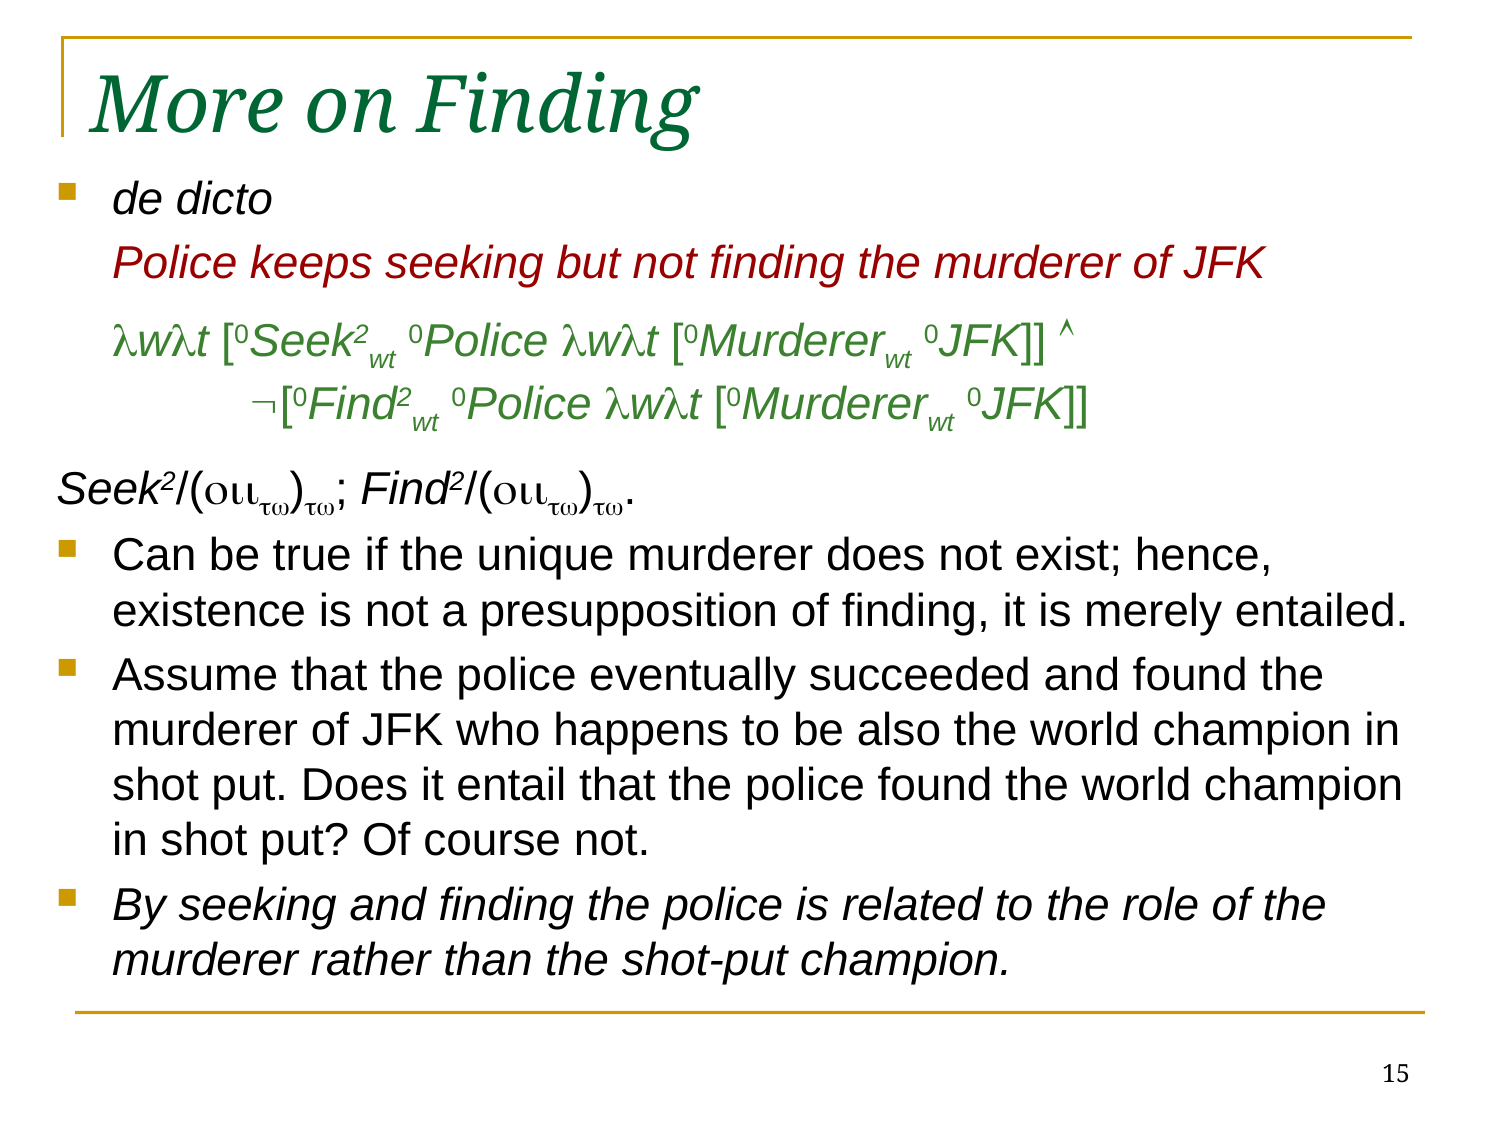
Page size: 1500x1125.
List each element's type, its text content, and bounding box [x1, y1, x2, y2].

slide_number 15 [1074, 1024, 1425, 1100]
list de dicto Police keeps seeking but not finding the murderer of JFK wt [0Seek2wt 0Police wt [0Murdererwt 0JFK]]  [0Find2wt 0Police wt [0Murdererwt 0JFK]] Seek2/(); Find2/(). Can be true if the unique murderer does not exist; hence, existence is not a presupposition of finding, it is merely entailed. Assume that the police eventually succeeded and found the murderer of JFK who happens to be also the world champion in shot put. Does it entail that the police found the world champion in shot put? Of course not. By seeking and finding the police is related to the role of the murderer rather than the shot-put champion. [41, 160, 1425, 1006]
title More on Finding [75, 45, 1425, 138]
